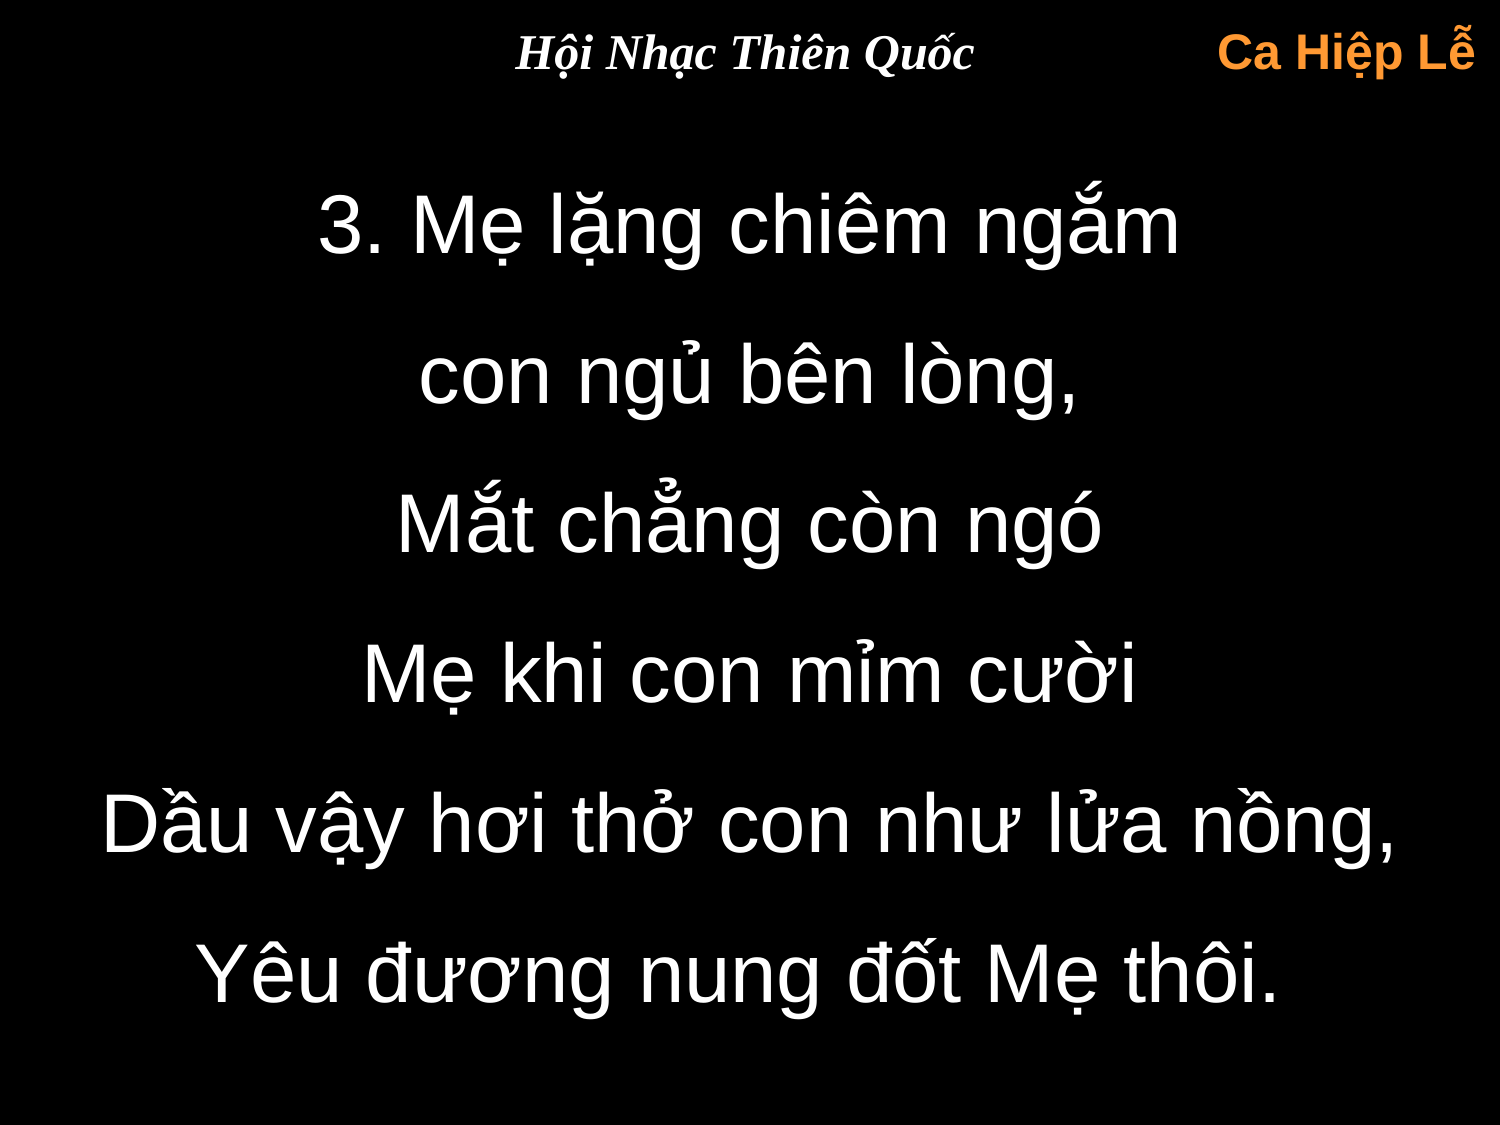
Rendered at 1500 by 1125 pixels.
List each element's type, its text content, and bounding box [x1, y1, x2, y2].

text_box 3. Mẹ lặng chiêm ngắm con ngủ bên lòng, Mắt chẳng còn ngó Mẹ khi con mỉm cười Dầu vậy hơi thở con như lửa nồng, Yêu đương nung đốt Mẹ thôi. [0, 112, 1500, 1027]
text_box Hội Nhạc Thiên Quốc [0, 11, 1497, 87]
